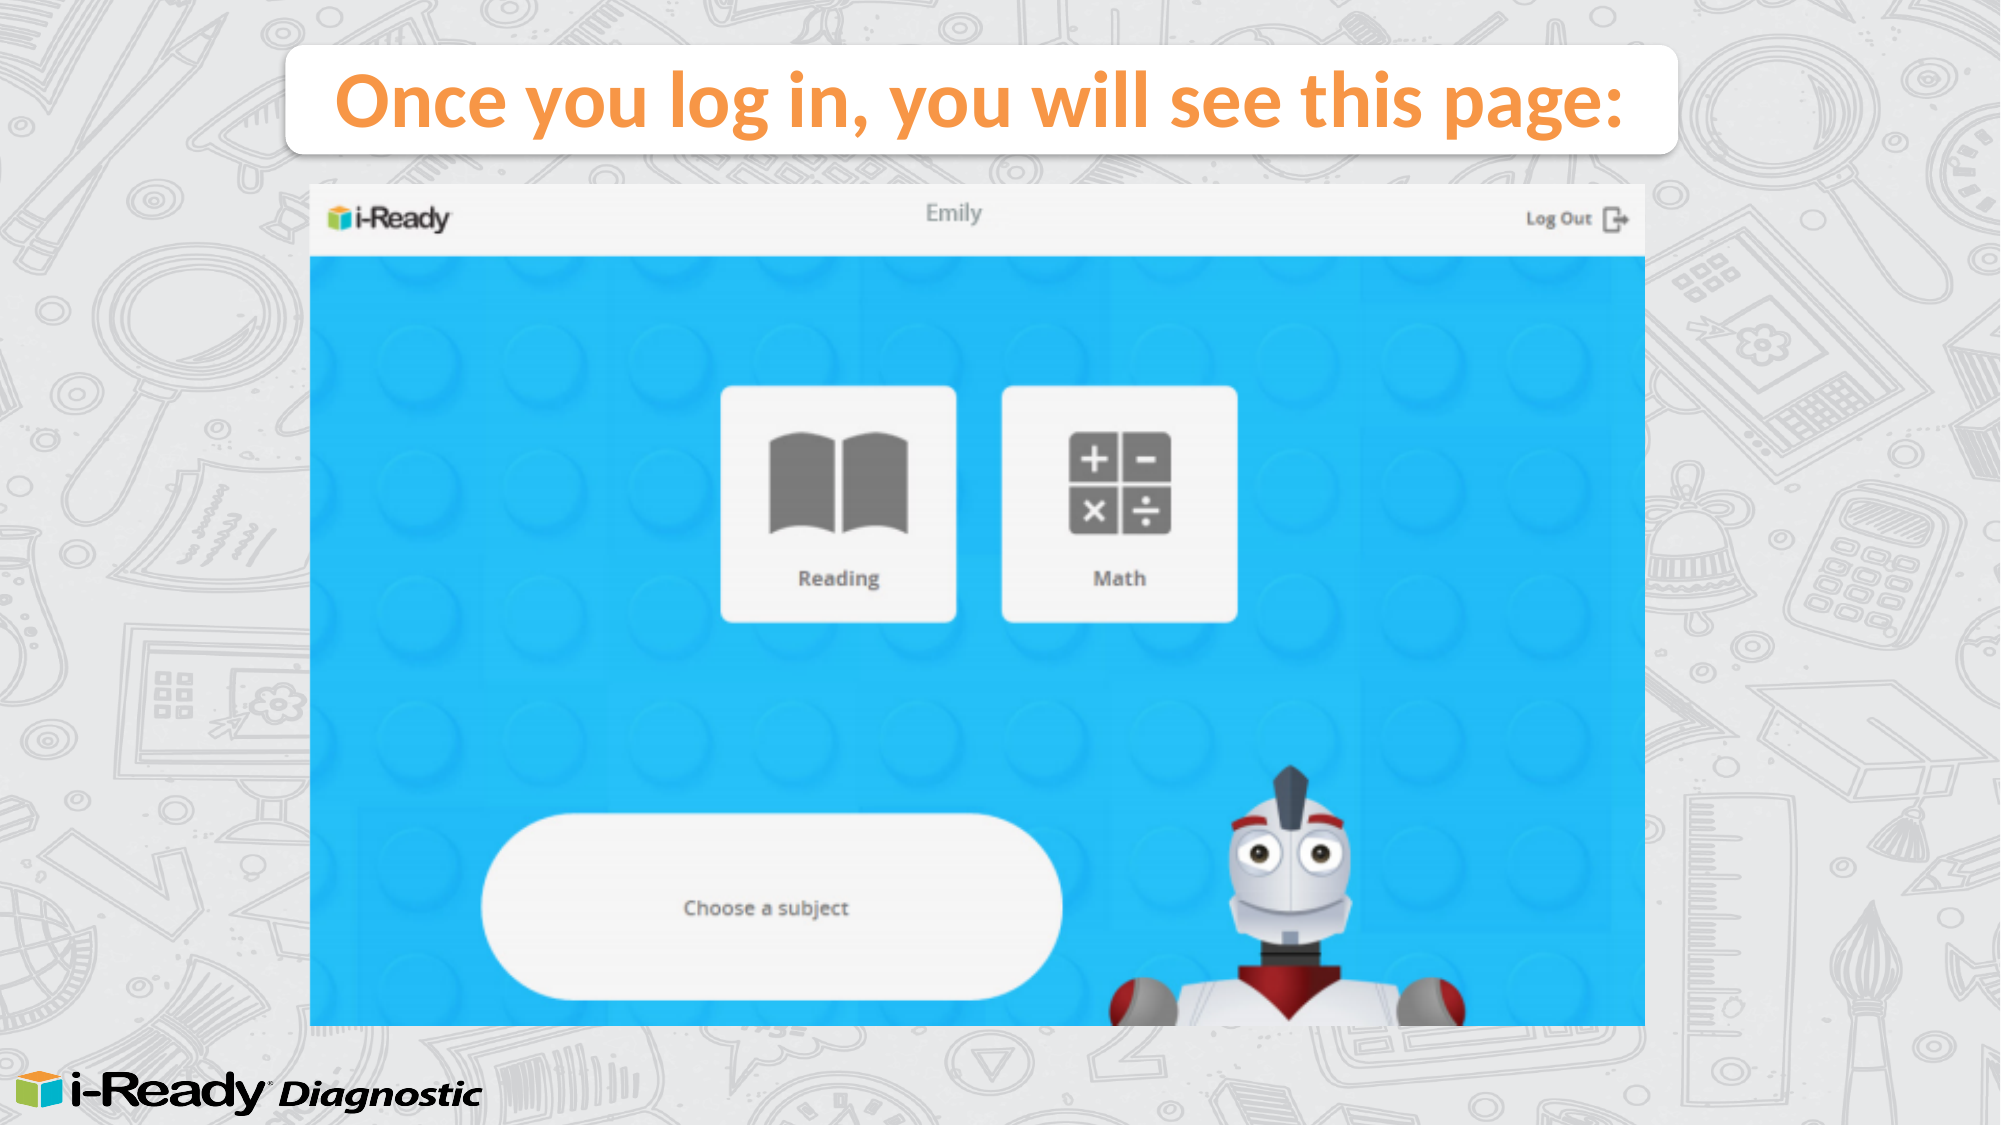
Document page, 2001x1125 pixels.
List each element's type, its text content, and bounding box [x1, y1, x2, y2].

title Once you log in, you will see this page: [285, 1, 1679, 189]
picture [0, 0, 2001, 1125]
